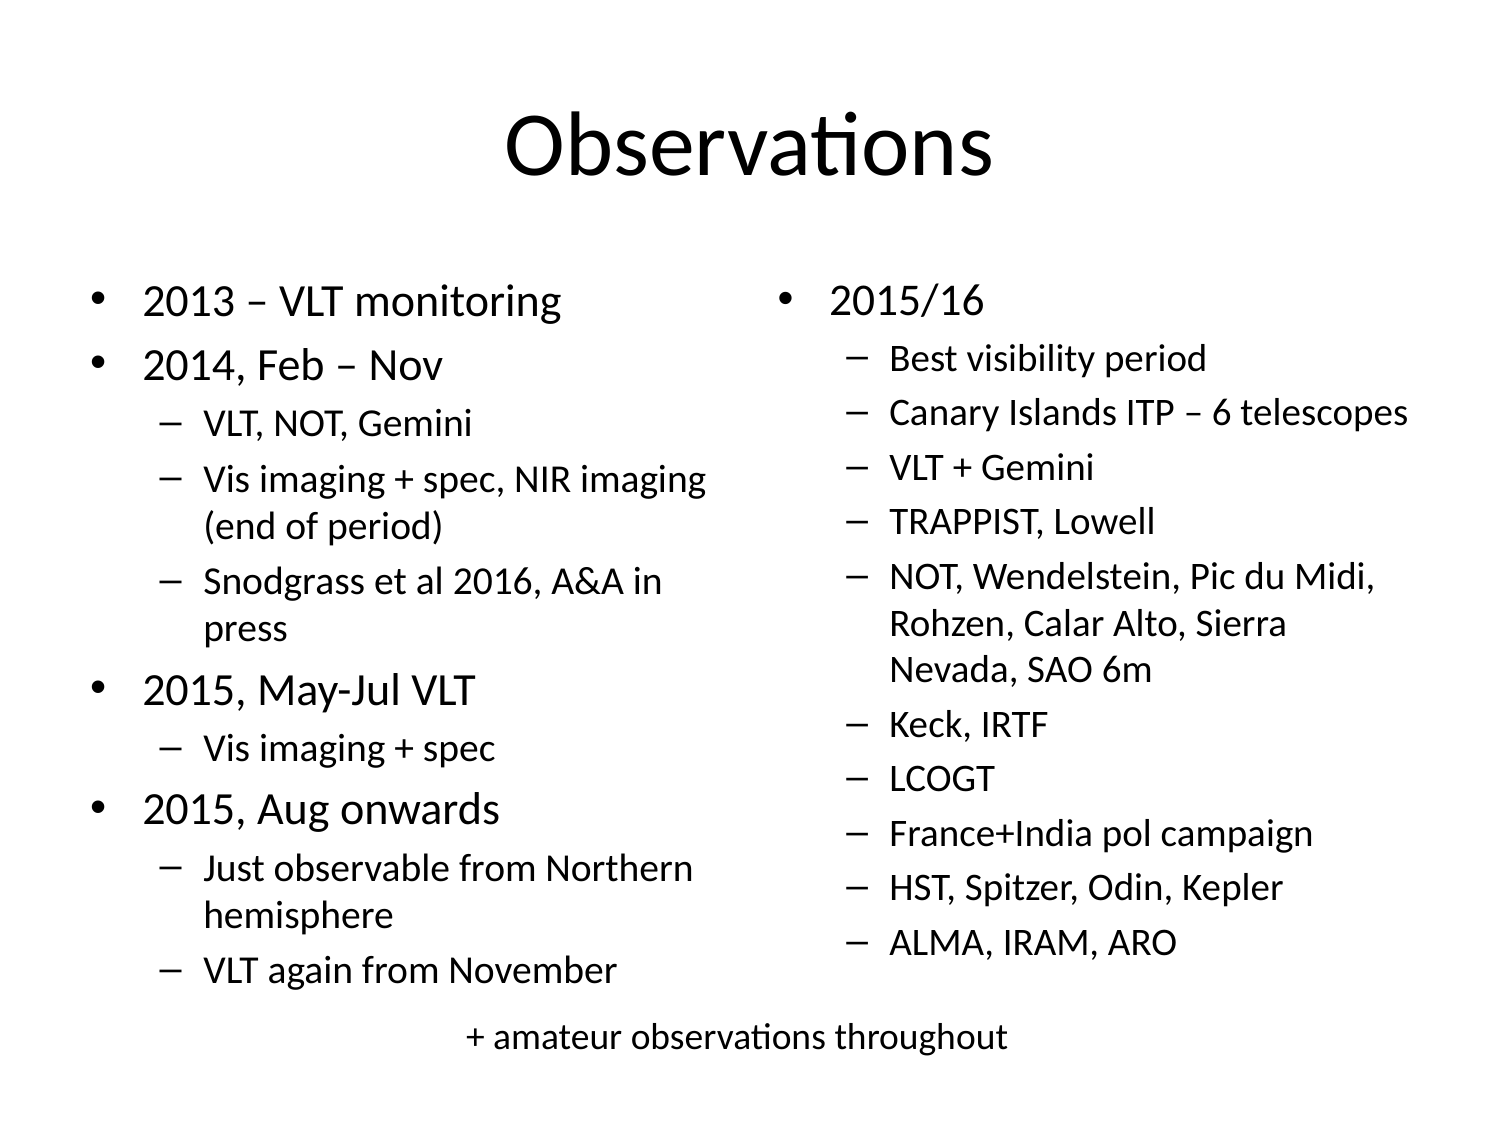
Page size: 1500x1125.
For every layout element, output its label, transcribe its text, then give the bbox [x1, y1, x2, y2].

title Observations [75, 45, 1425, 233]
text_box + amateur observations throughout [451, 1004, 1024, 1064]
list 2013 – VLT monitoring 2014, Feb – Nov VLT, NOT, Gemini Vis imaging + spec, NIR imaging (end of period) Snodgrass et al 2016, A&A in press 2015, May-Jul VLT Vis imaging + spec 2015, Aug onwards Just observable from Northern hemisphere VLT again from November [75, 262, 738, 1005]
list 2015/16 Best visibility period Canary Islands ITP – 6 telescopes VLT + Gemini TRAPPIST, Lowell NOT, Wendelstein, Pic du Midi, Rohzen, Calar Alto, Sierra Nevada, SAO 6m Keck, IRTF LCOGT France+India pol campaign HST, Spitzer, Odin, Kepler ALMA, IRAM, ARO [762, 262, 1425, 1005]
